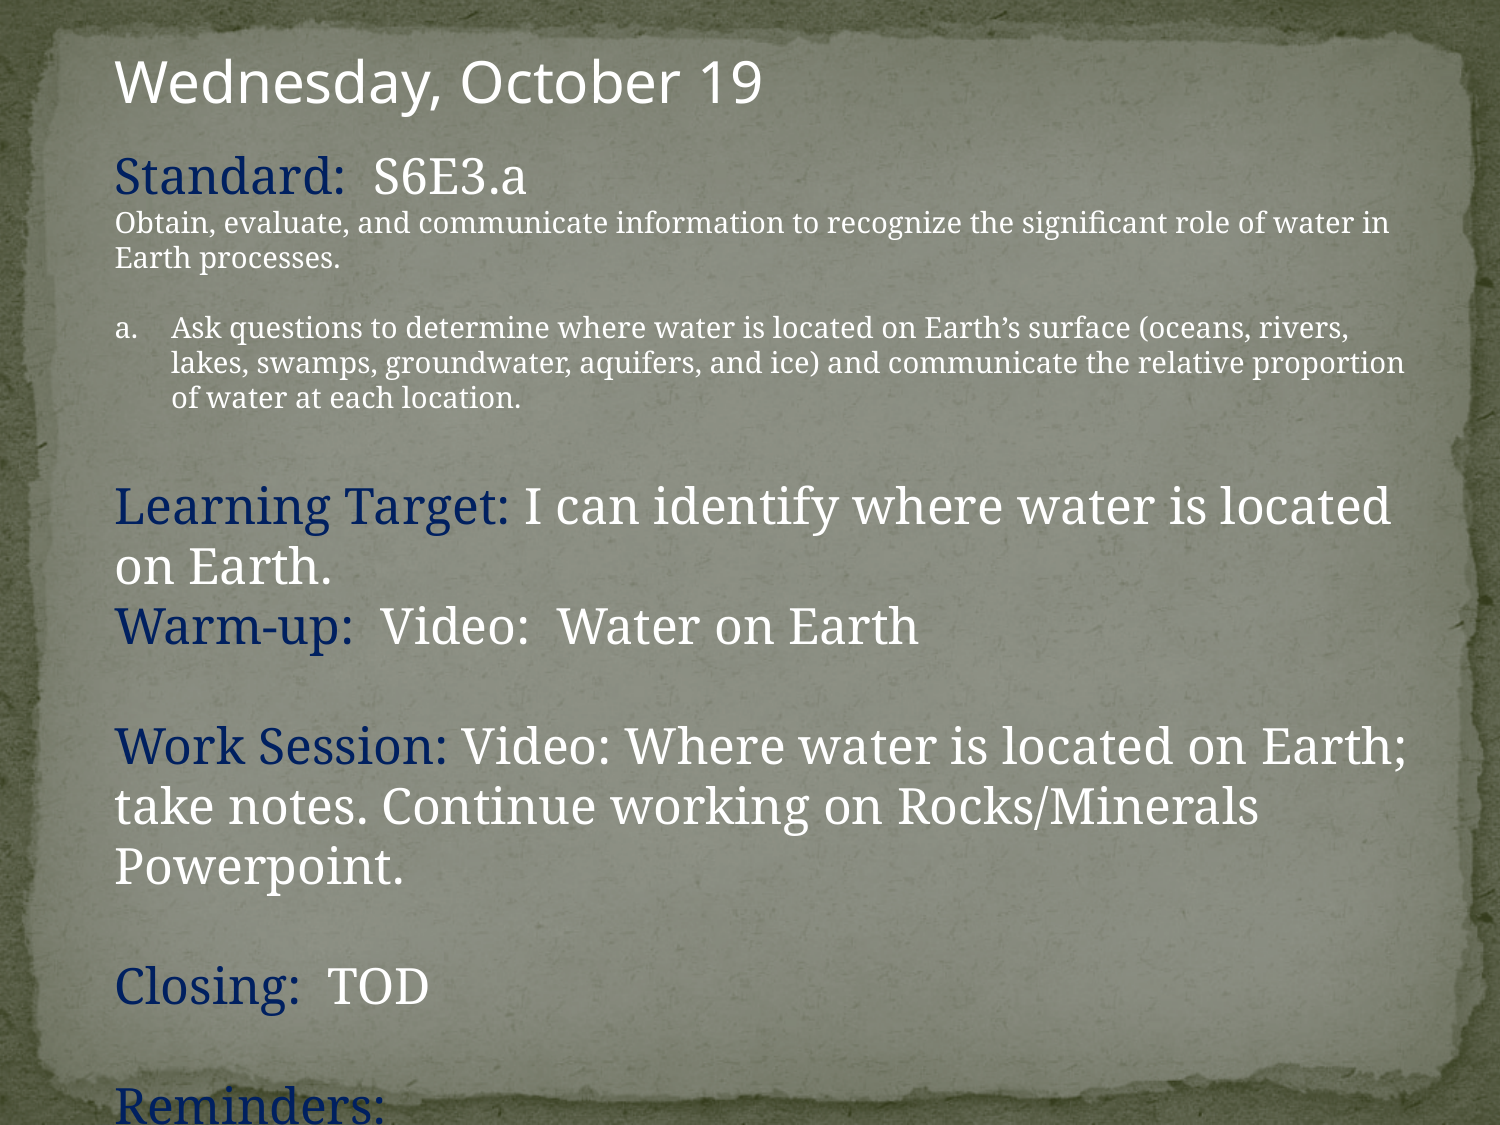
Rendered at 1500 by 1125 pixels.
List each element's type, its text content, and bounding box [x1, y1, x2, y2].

text_box Standard: S6E3.a Obtain, evaluate, and communicate information to recognize the significant role of water in Earth processes. Ask questions to determine where water is located on Earth’s surface (oceans, rivers, lakes, swamps, groundwater, aquifers, and ice) and communicate the relative proportion of water at each location. Learning Target: I can identify where water is located on Earth. Warm-up: Video: Water on Earth Work Session: Video: Where water is located on Earth; take notes. Continue working on Rocks/Minerals Powerpoint. Closing: TOD Reminders: [99, 137, 1438, 1125]
text_box Wednesday, October 19 [99, 37, 1075, 123]
